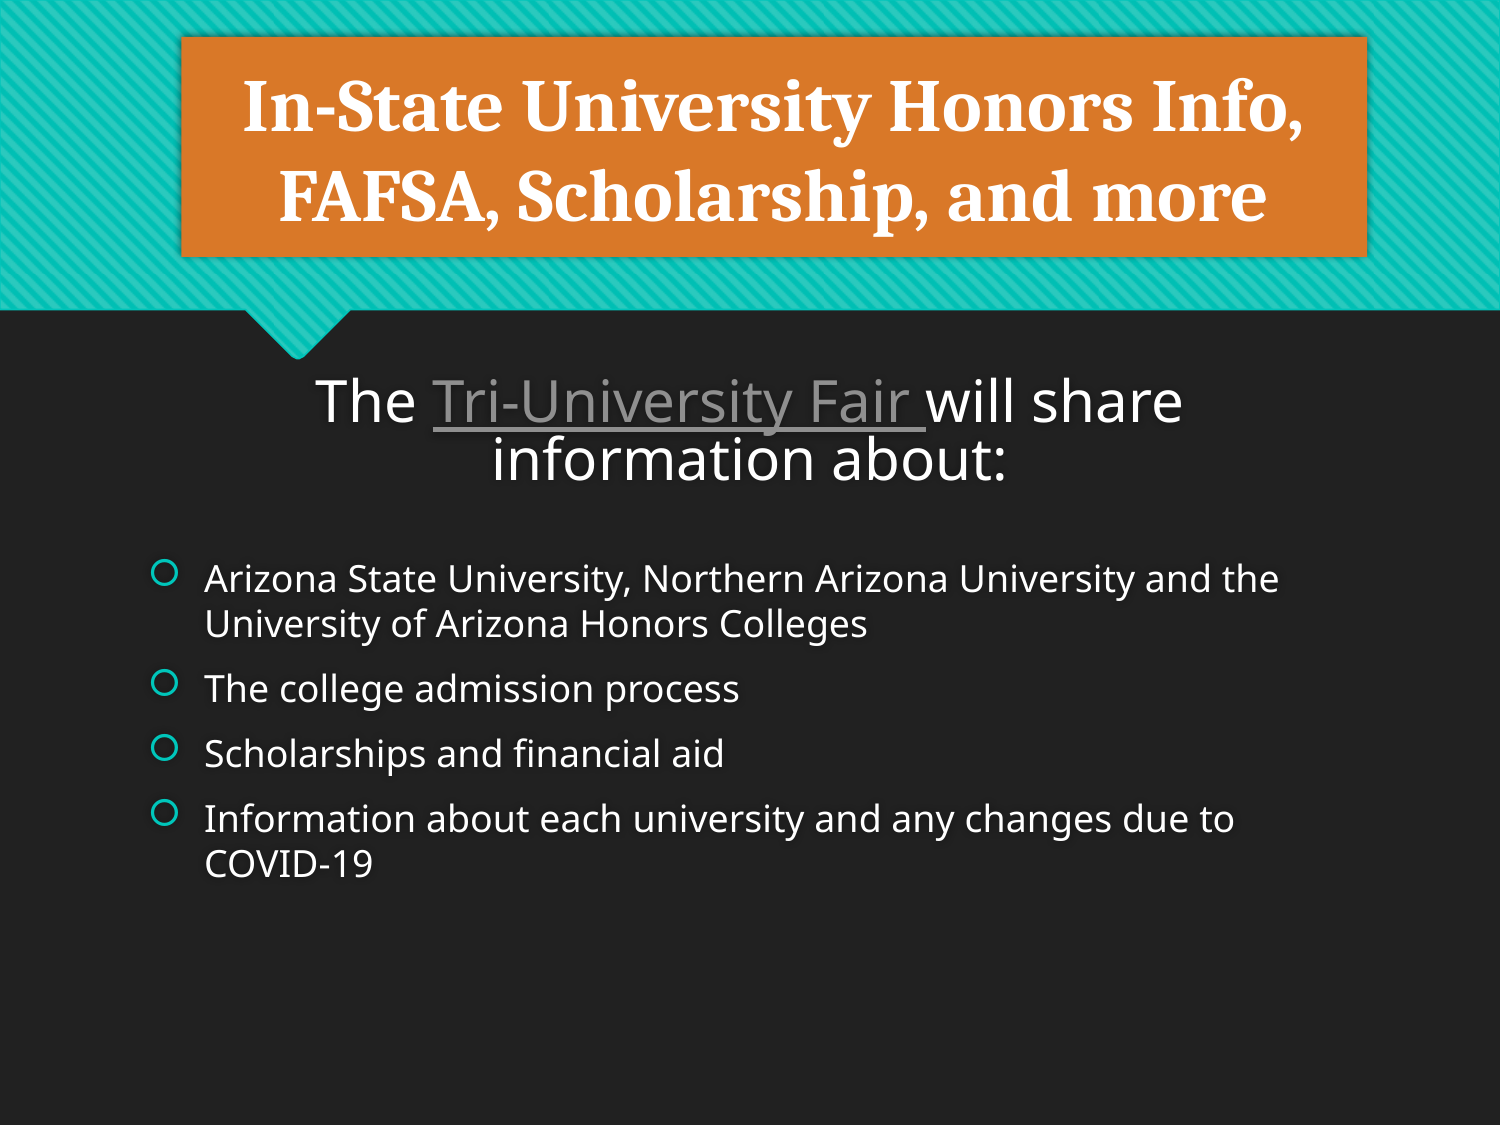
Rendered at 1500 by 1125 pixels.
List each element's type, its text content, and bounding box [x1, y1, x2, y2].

list The Tri-University Fair will share information about: Arizona State University, Northern Arizona University and the University of Arizona Honors Colleges The college admission process Scholarships and financial aid Information about each university and any changes due to COVID-19 [132, 364, 1368, 962]
title In-State University Honors Info, FAFSA, Scholarship, and more [181, 36, 1368, 257]
